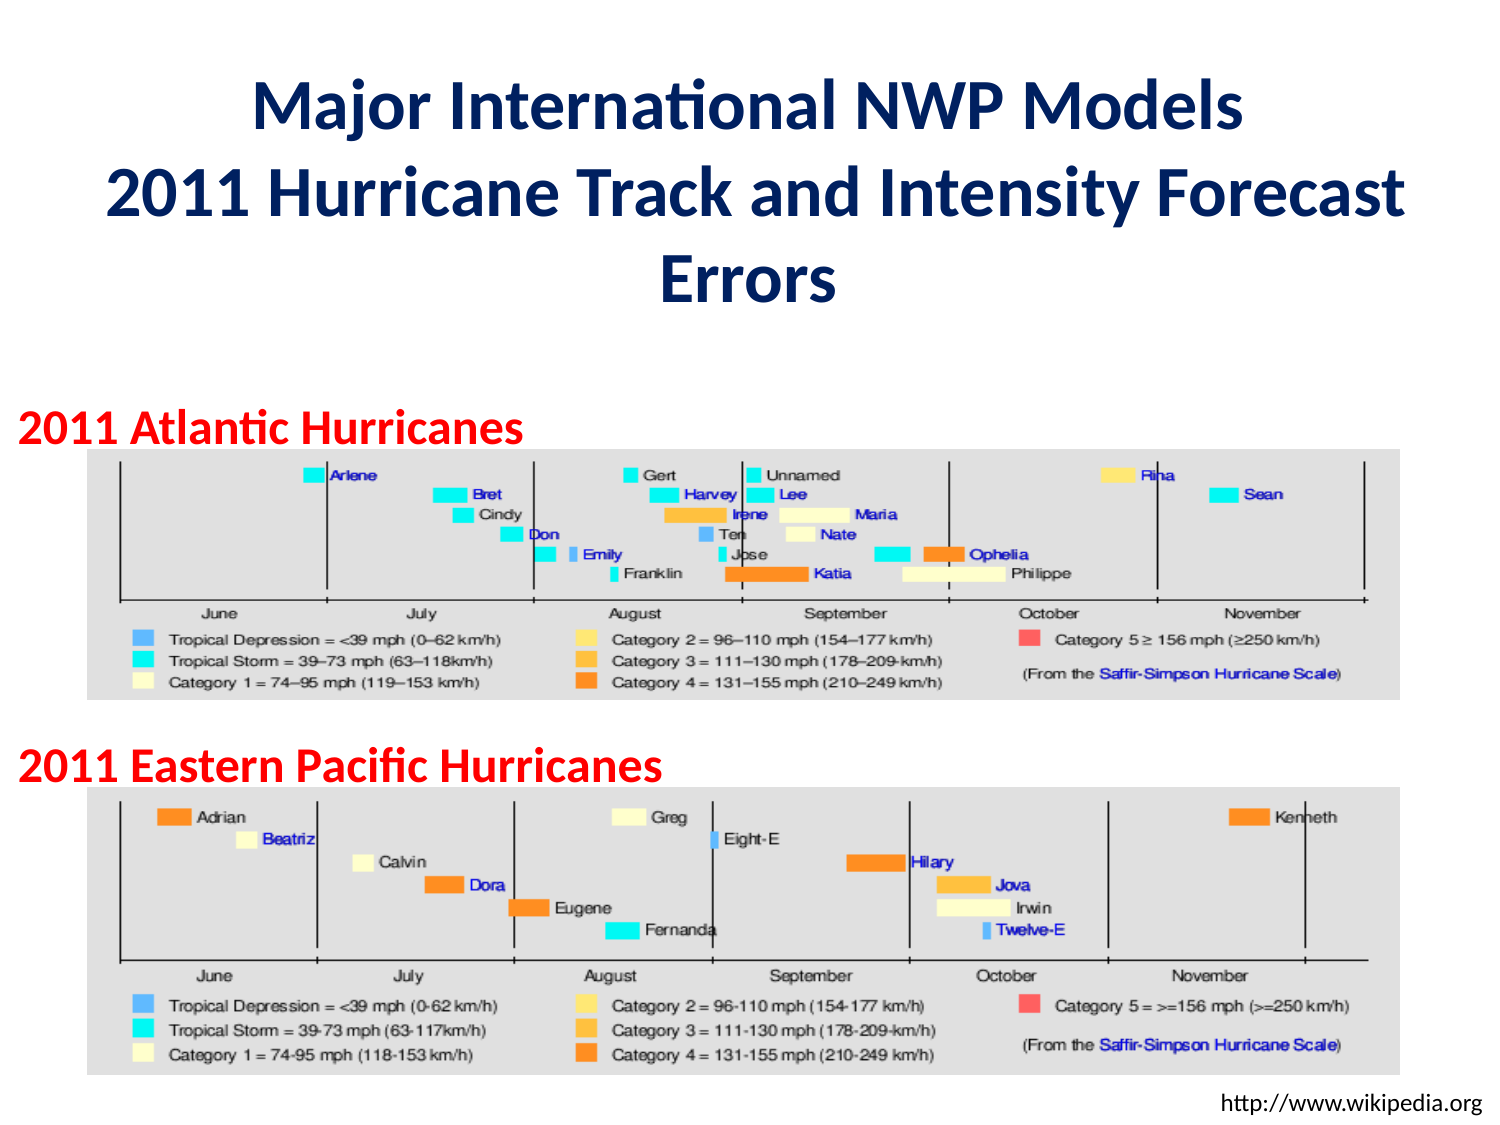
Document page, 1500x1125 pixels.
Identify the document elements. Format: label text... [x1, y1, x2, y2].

text_box 2011 Eastern Pacific Hurricanes [3, 724, 679, 800]
text_box http://www.wikipedia.org [1205, 1079, 1499, 1125]
picture [87, 787, 1401, 1076]
title Major International NWP Models 2011 Hurricane Track and Intensity Forecast Errors [37, 50, 1475, 325]
picture [87, 449, 1401, 701]
text_box 2011 Atlantic Hurricanes [2, 387, 540, 463]
